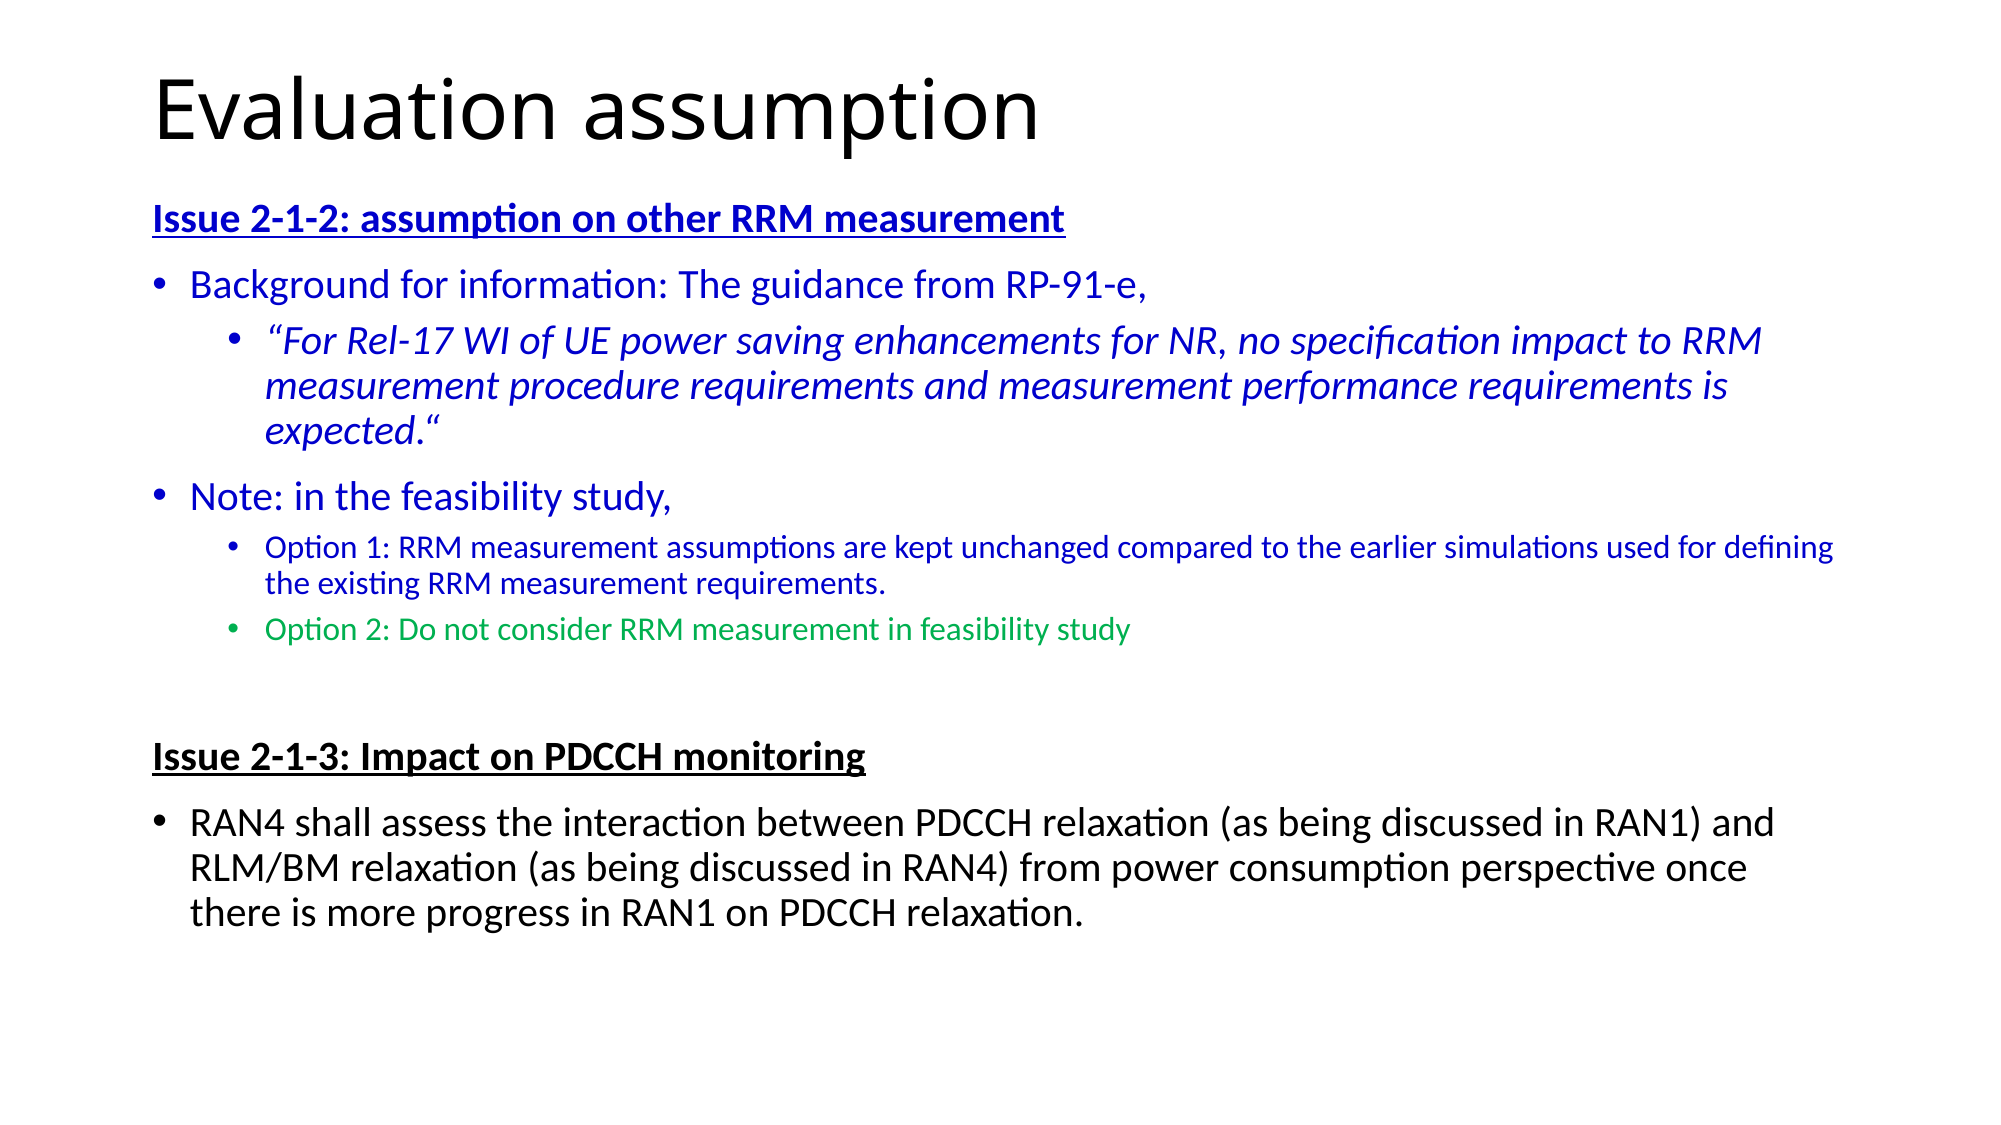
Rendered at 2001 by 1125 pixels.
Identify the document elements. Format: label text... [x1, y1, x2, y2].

title Evaluation assumption [137, 59, 1863, 166]
list Issue 2-1-2: assumption on other RRM measurement Background for information: The guidance from RP-91-e, “For Rel-17 WI of UE power saving enhancements for NR, no specification impact to RRM measurement procedure requirements and measurement performance requirements is expected.“ Note: in the feasibility study, Option 1: RRM measurement assumptions are kept unchanged compared to the earlier simulations used for defining the existing RRM measurement requirements. Option 2: Do not consider RRM measurement in feasibility study Issue 2-1-3: Impact on PDCCH monitoring RAN4 shall assess the interaction between PDCCH relaxation (as being discussed in RAN1) and RLM/BM relaxation (as being discussed in RAN4) from power consumption perspective once there is more progress in RAN1 on PDCCH relaxation. [137, 189, 1863, 1014]
